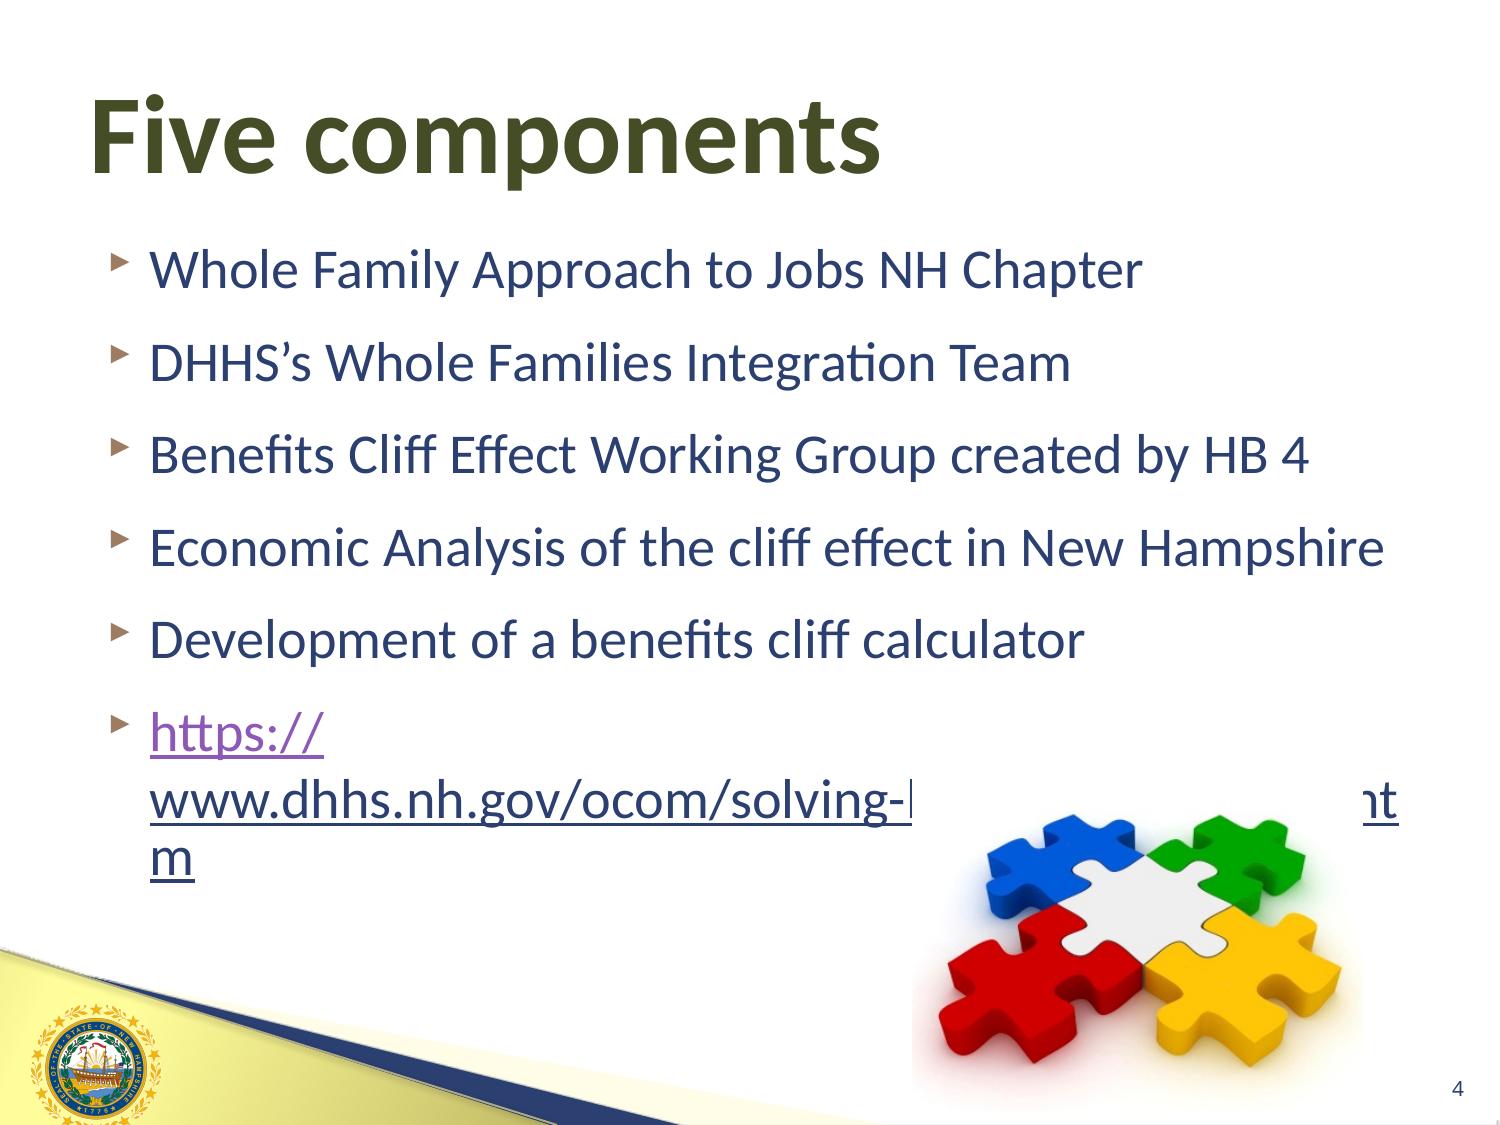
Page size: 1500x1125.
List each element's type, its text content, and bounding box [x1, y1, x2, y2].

picture [0, 775, 1500, 1125]
list Whole Family Approach to Jobs NH Chapter DHHS’s Whole Families Integration Team Benefits Cliff Effect Working Group created by HB 4 Economic Analysis of the cliff effect in New Hampshire Development of a benefits cliff calculator https://www.dhhs.nh.gov/ocom/solving-benefits-cliff-effect.htm [75, 224, 1419, 968]
title Five components [75, 45, 1425, 213]
slide_number 4 [1418, 1051, 1479, 1112]
picture [0, 952, 547, 1125]
